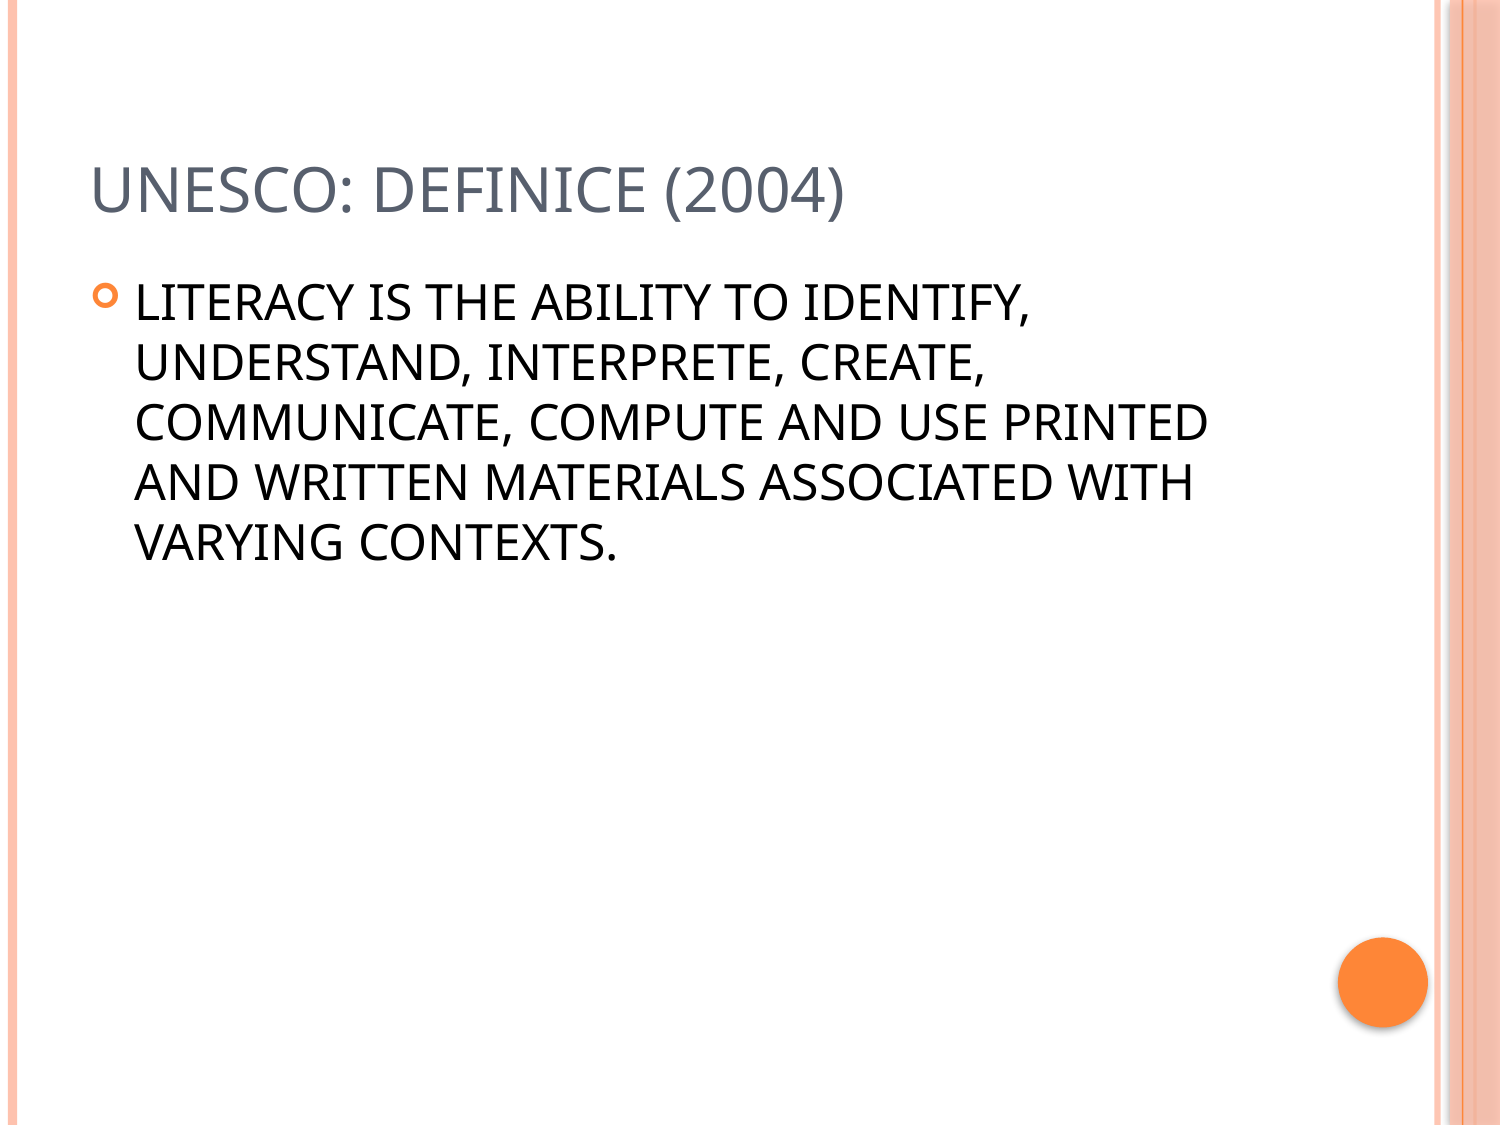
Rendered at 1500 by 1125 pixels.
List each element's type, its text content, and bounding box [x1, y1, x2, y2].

list LITERACY IS THE ABILITY TO IDENTIFY, UNDERSTAND, INTERPRETE, CREATE, COMMUNICATE, COMPUTE AND USE PRINTED AND WRITTEN MATERIALS ASSOCIATED WITH VARYING CONTEXTS. [75, 262, 1300, 1062]
title UNESCO: definice (2004) [75, 45, 1300, 233]
